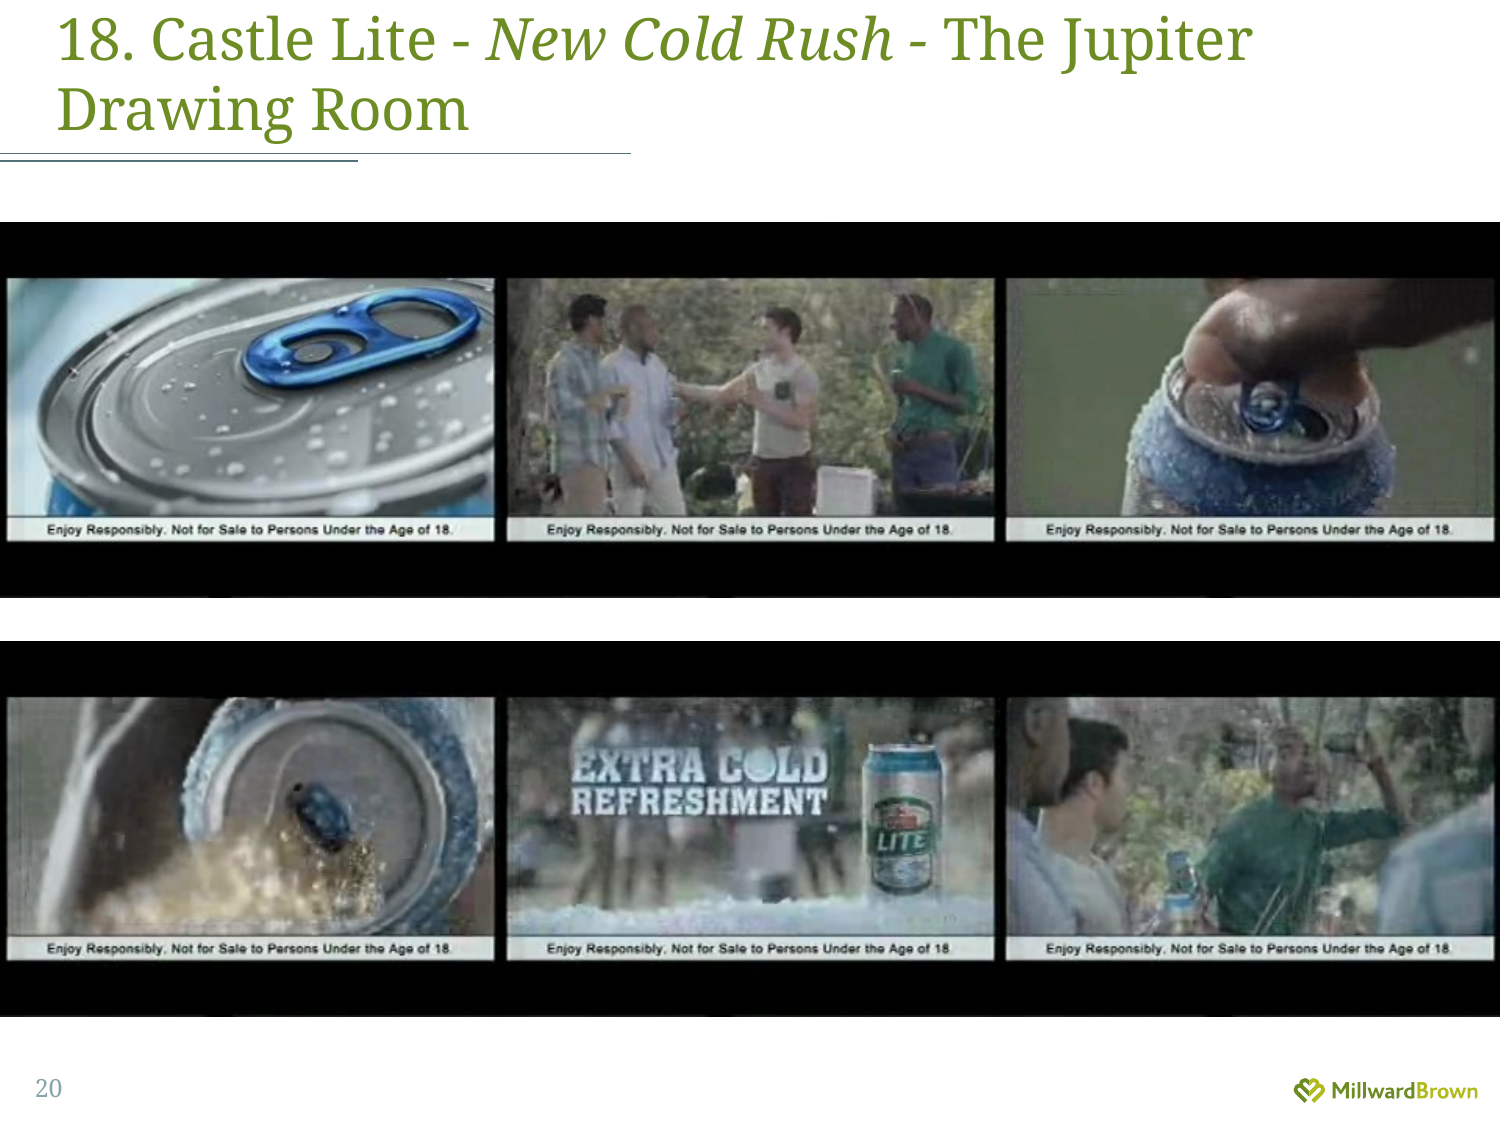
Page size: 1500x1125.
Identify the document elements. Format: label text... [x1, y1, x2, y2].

title 18. Castle Lite - New Cold Rush - The Jupiter Drawing Room [56, 1, 1441, 143]
slide_number 20 [0, 1059, 78, 1125]
picture [0, 222, 1500, 598]
picture [0, 641, 1500, 1018]
